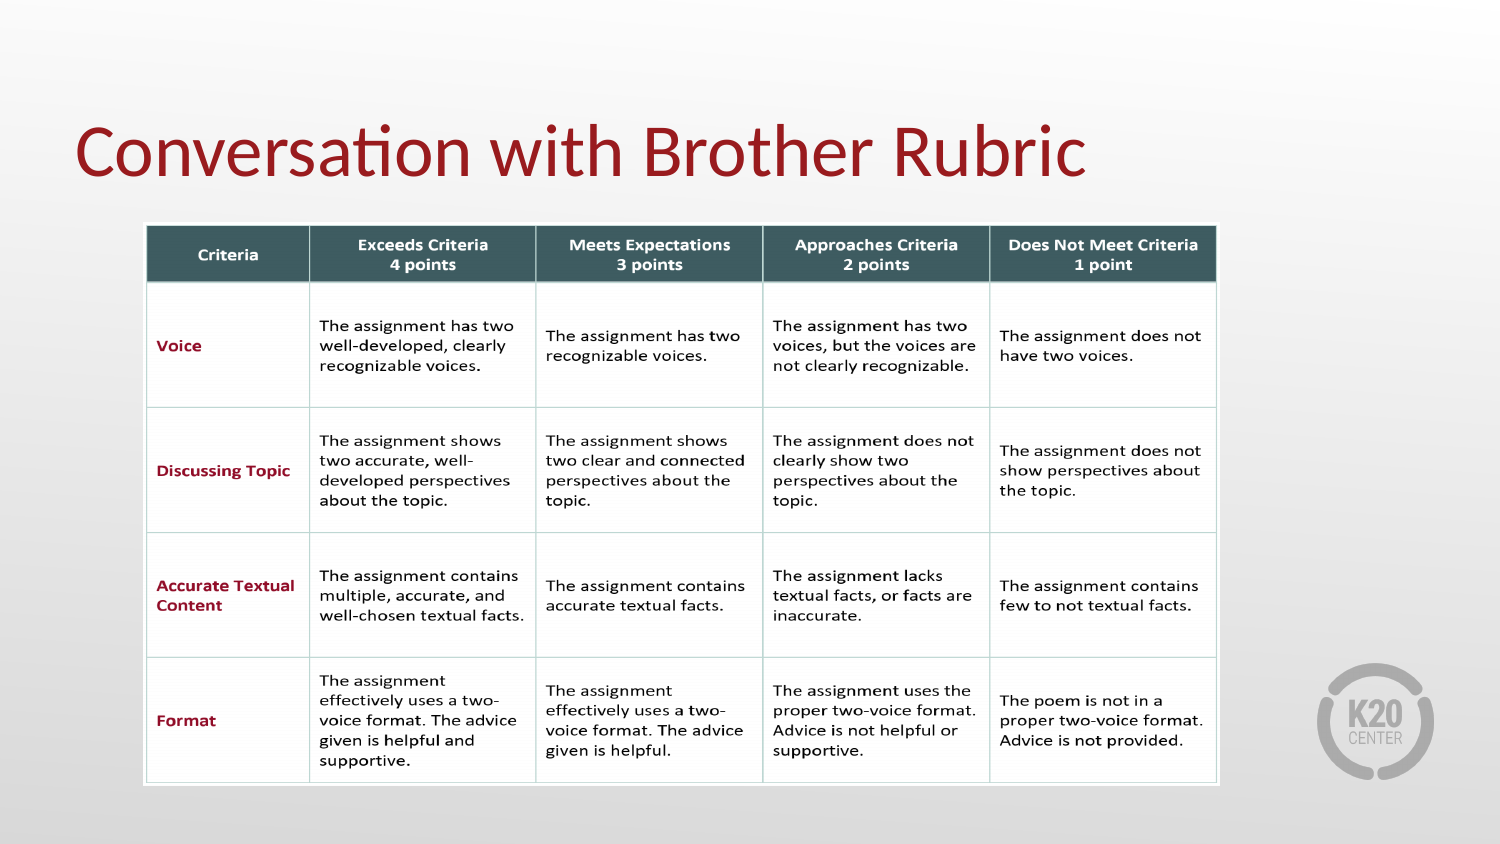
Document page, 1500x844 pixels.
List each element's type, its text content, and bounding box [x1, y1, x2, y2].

picture [1300, 646, 1451, 797]
picture [143, 222, 1220, 787]
title Conversation with Brother Rubric [75, 50, 1425, 191]
